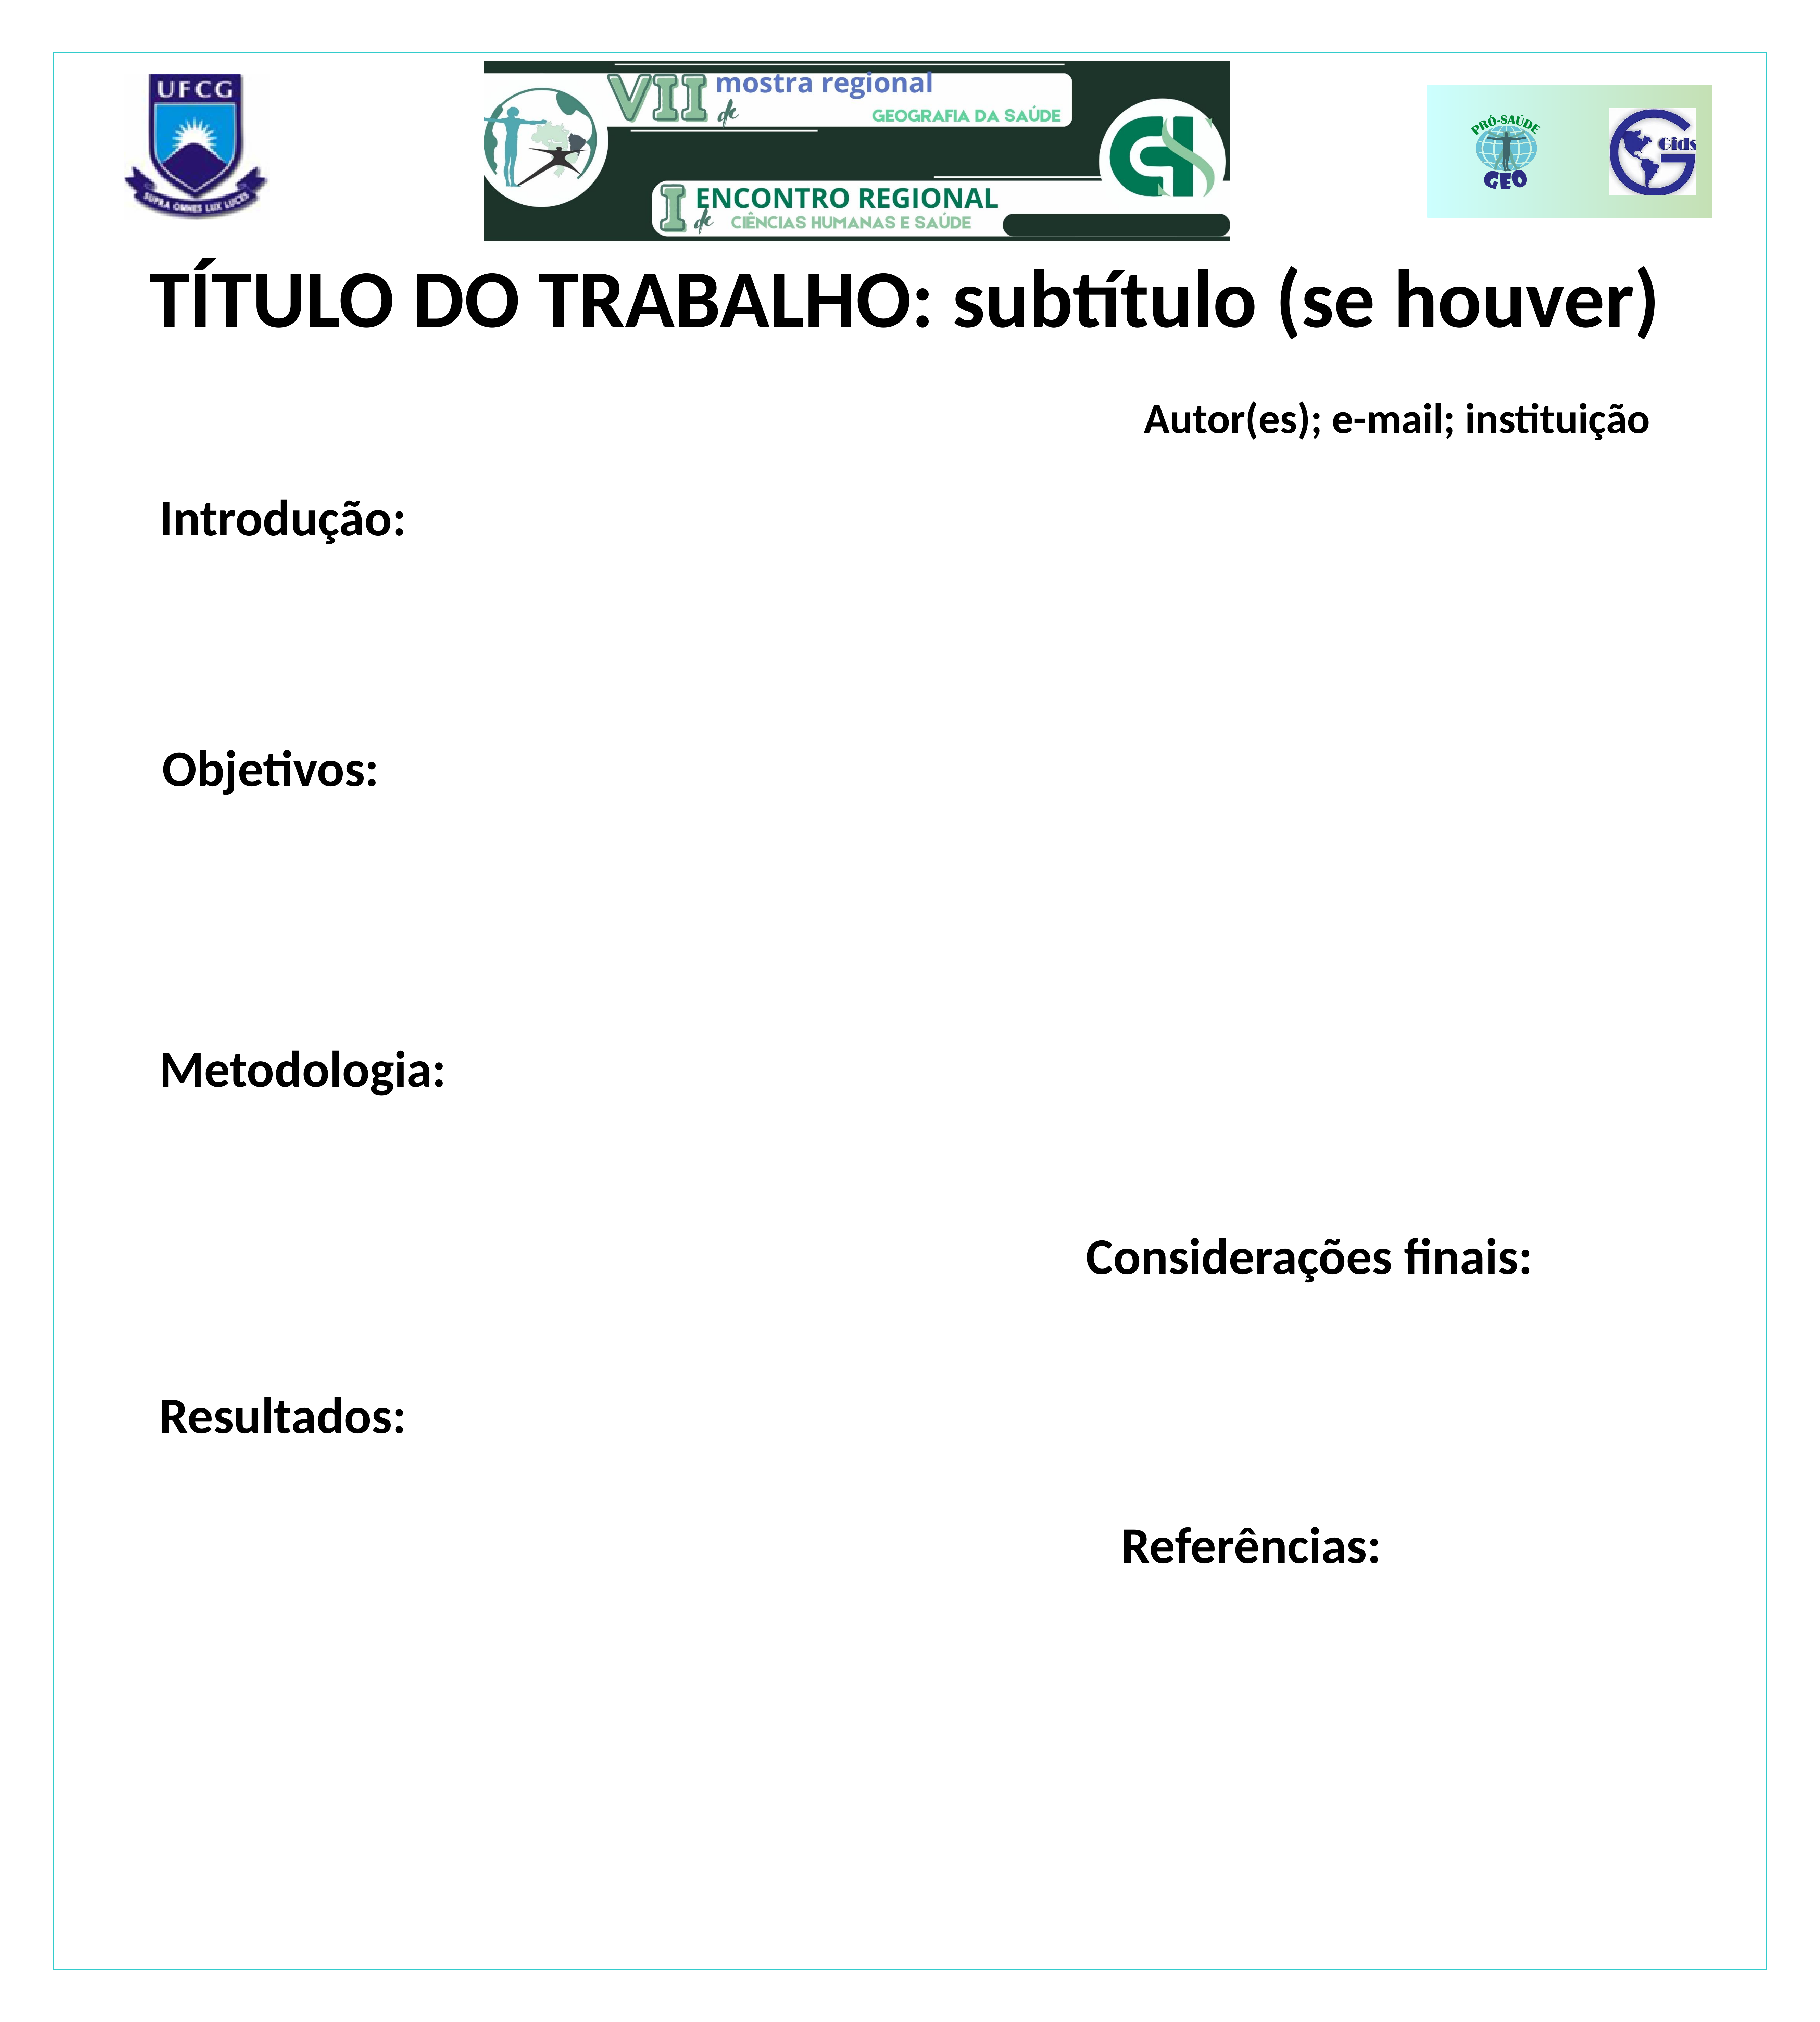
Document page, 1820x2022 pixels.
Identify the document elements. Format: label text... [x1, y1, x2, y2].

text_box Introdução: [154, 481, 547, 548]
picture [1609, 108, 1696, 195]
picture [124, 74, 270, 220]
text_box [53, 52, 1766, 1970]
text_box Referências: [1116, 1509, 1595, 1576]
text_box Considerações finais: [1081, 1220, 1560, 1287]
text_box Autor(es); e-mail; instituição [1139, 388, 1683, 445]
picture [484, 61, 1230, 248]
picture [1455, 102, 1556, 202]
text_box Objetivos: [157, 732, 550, 799]
text_box Resultados: [154, 1379, 547, 1446]
text_box TÍTULO DO TRABALHO: subtítulo (se houver) [144, 242, 1683, 346]
text_box Metodologia: [154, 1033, 547, 1100]
text_box [1427, 85, 1712, 218]
